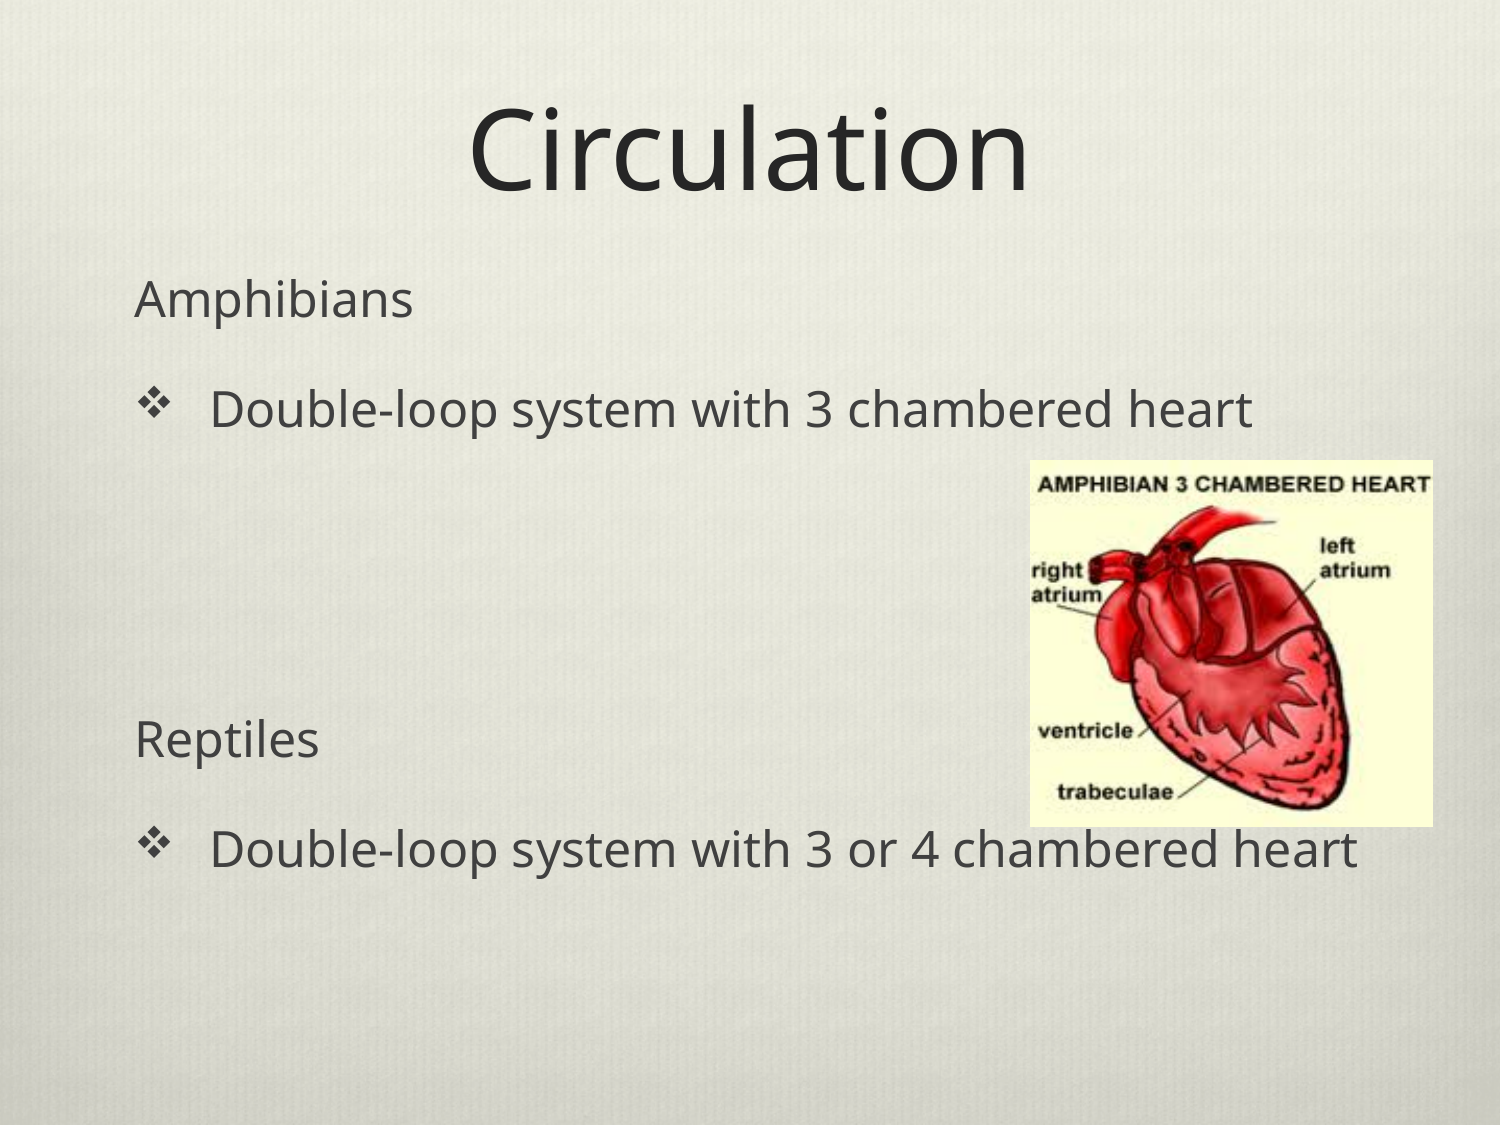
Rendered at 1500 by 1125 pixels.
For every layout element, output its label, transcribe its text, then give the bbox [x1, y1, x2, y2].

list Amphibians Double-loop system with 3 chambered heart Reptiles Double-loop system with 3 or 4 chambered heart [119, 260, 1381, 1011]
picture [1029, 459, 1434, 828]
title Circulation [119, 51, 1381, 240]
